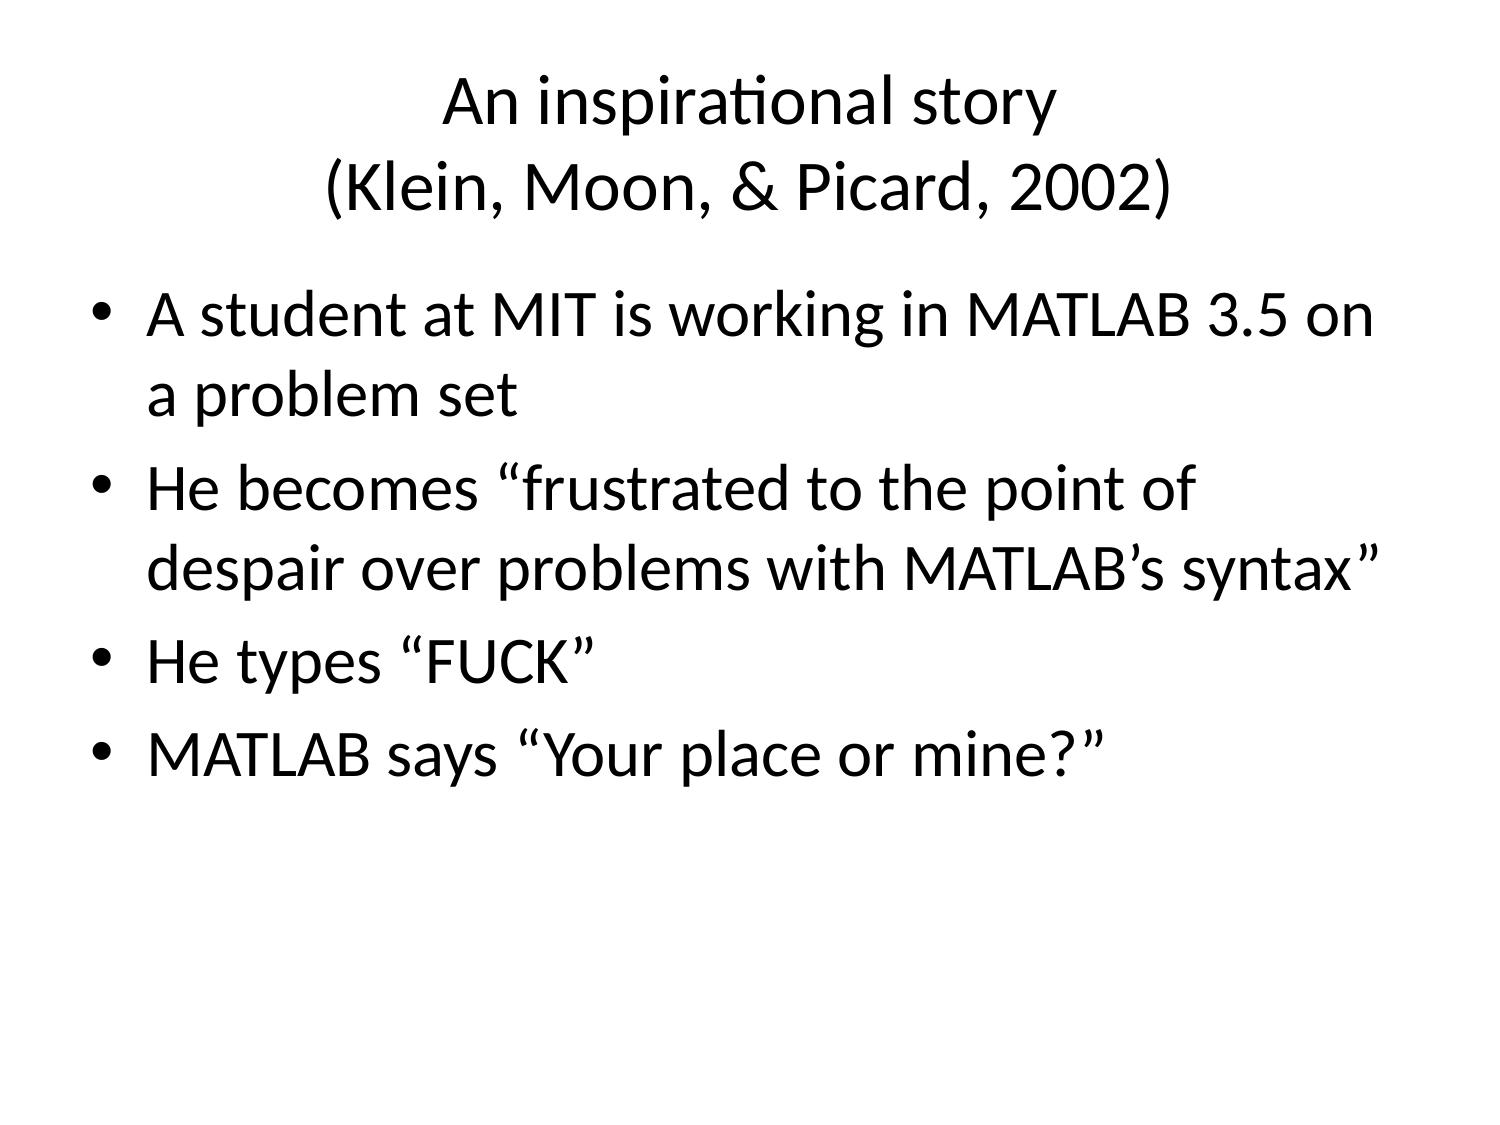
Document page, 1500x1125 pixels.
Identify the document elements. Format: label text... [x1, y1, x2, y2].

list A student at MIT is working in MATLAB 3.5 on a problem set He becomes “frustrated to the point of despair over problems with MATLAB’s syntax” He types “FUCK” MATLAB says “Your place or mine?” [75, 262, 1425, 1005]
title An inspirational story (Klein, Moon, & Picard, 2002) [75, 45, 1425, 233]
